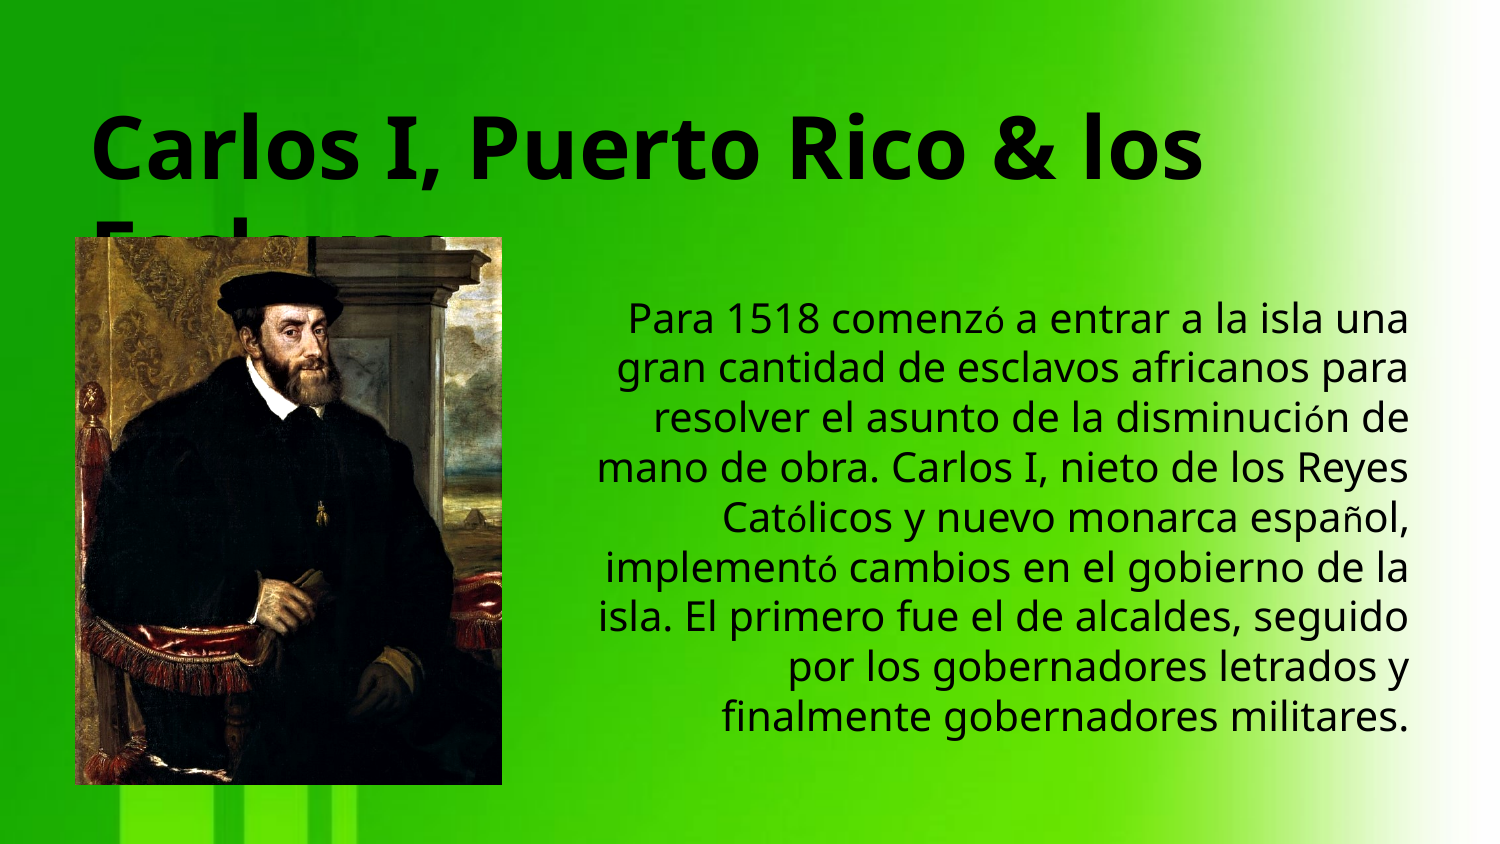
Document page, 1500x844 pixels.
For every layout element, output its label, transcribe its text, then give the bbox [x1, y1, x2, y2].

text_box Carlos I, Puerto Rico & los Esclavos [74, 84, 1500, 216]
picture [0, 0, 1500, 844]
text_box Para 1518 comenzó a entrar a la isla una gran cantidad de esclavos africanos para resolver el asunto de la disminución de mano de obra. Carlos I, nieto de los Reyes Católicos y nuevo monarca español, implementó cambios en el gobierno de la isla. El primero fue el de alcaldes, seguido por los gobernadores letrados y finalmente gobernadores militares. [562, 284, 1425, 810]
